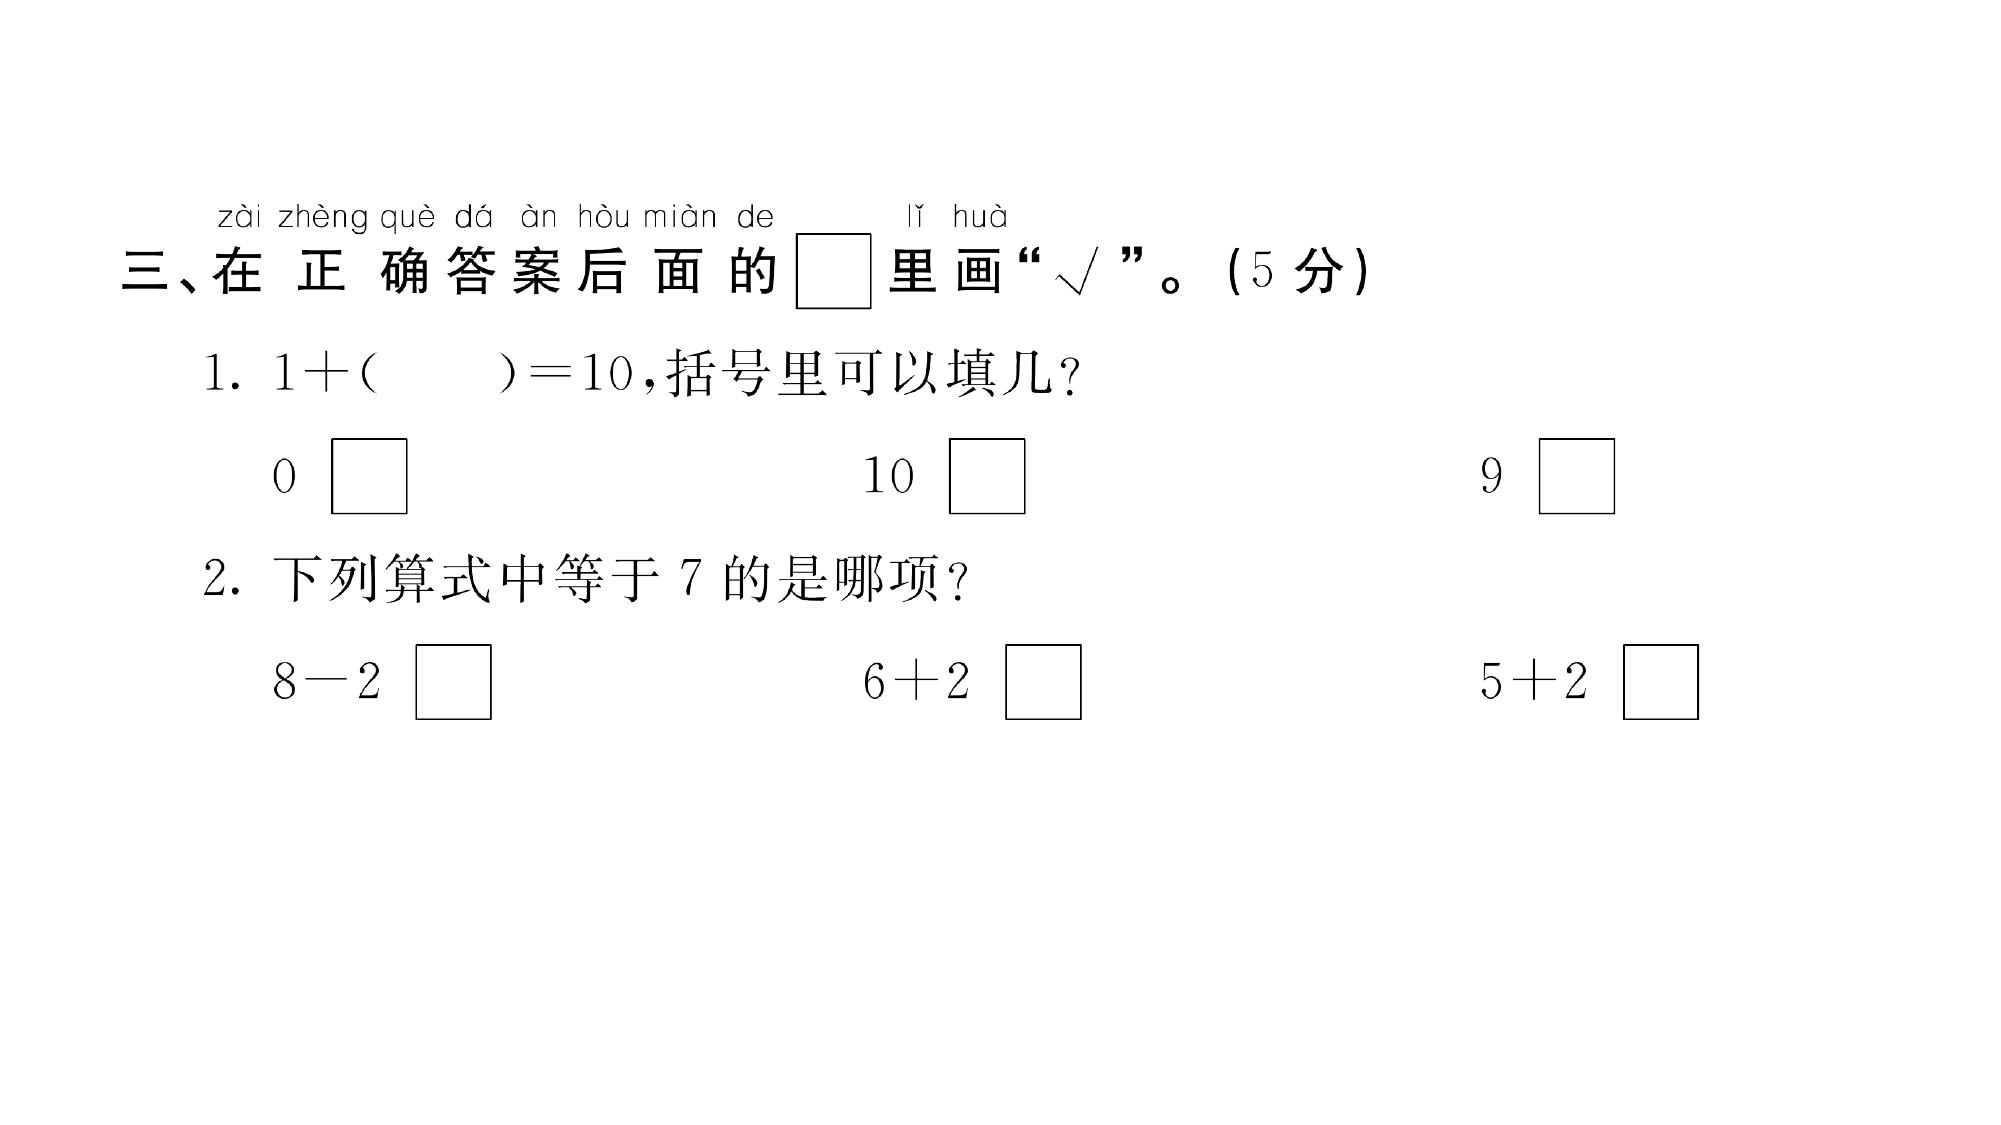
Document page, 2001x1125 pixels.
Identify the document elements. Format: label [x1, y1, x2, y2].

picture [118, 177, 2000, 738]
